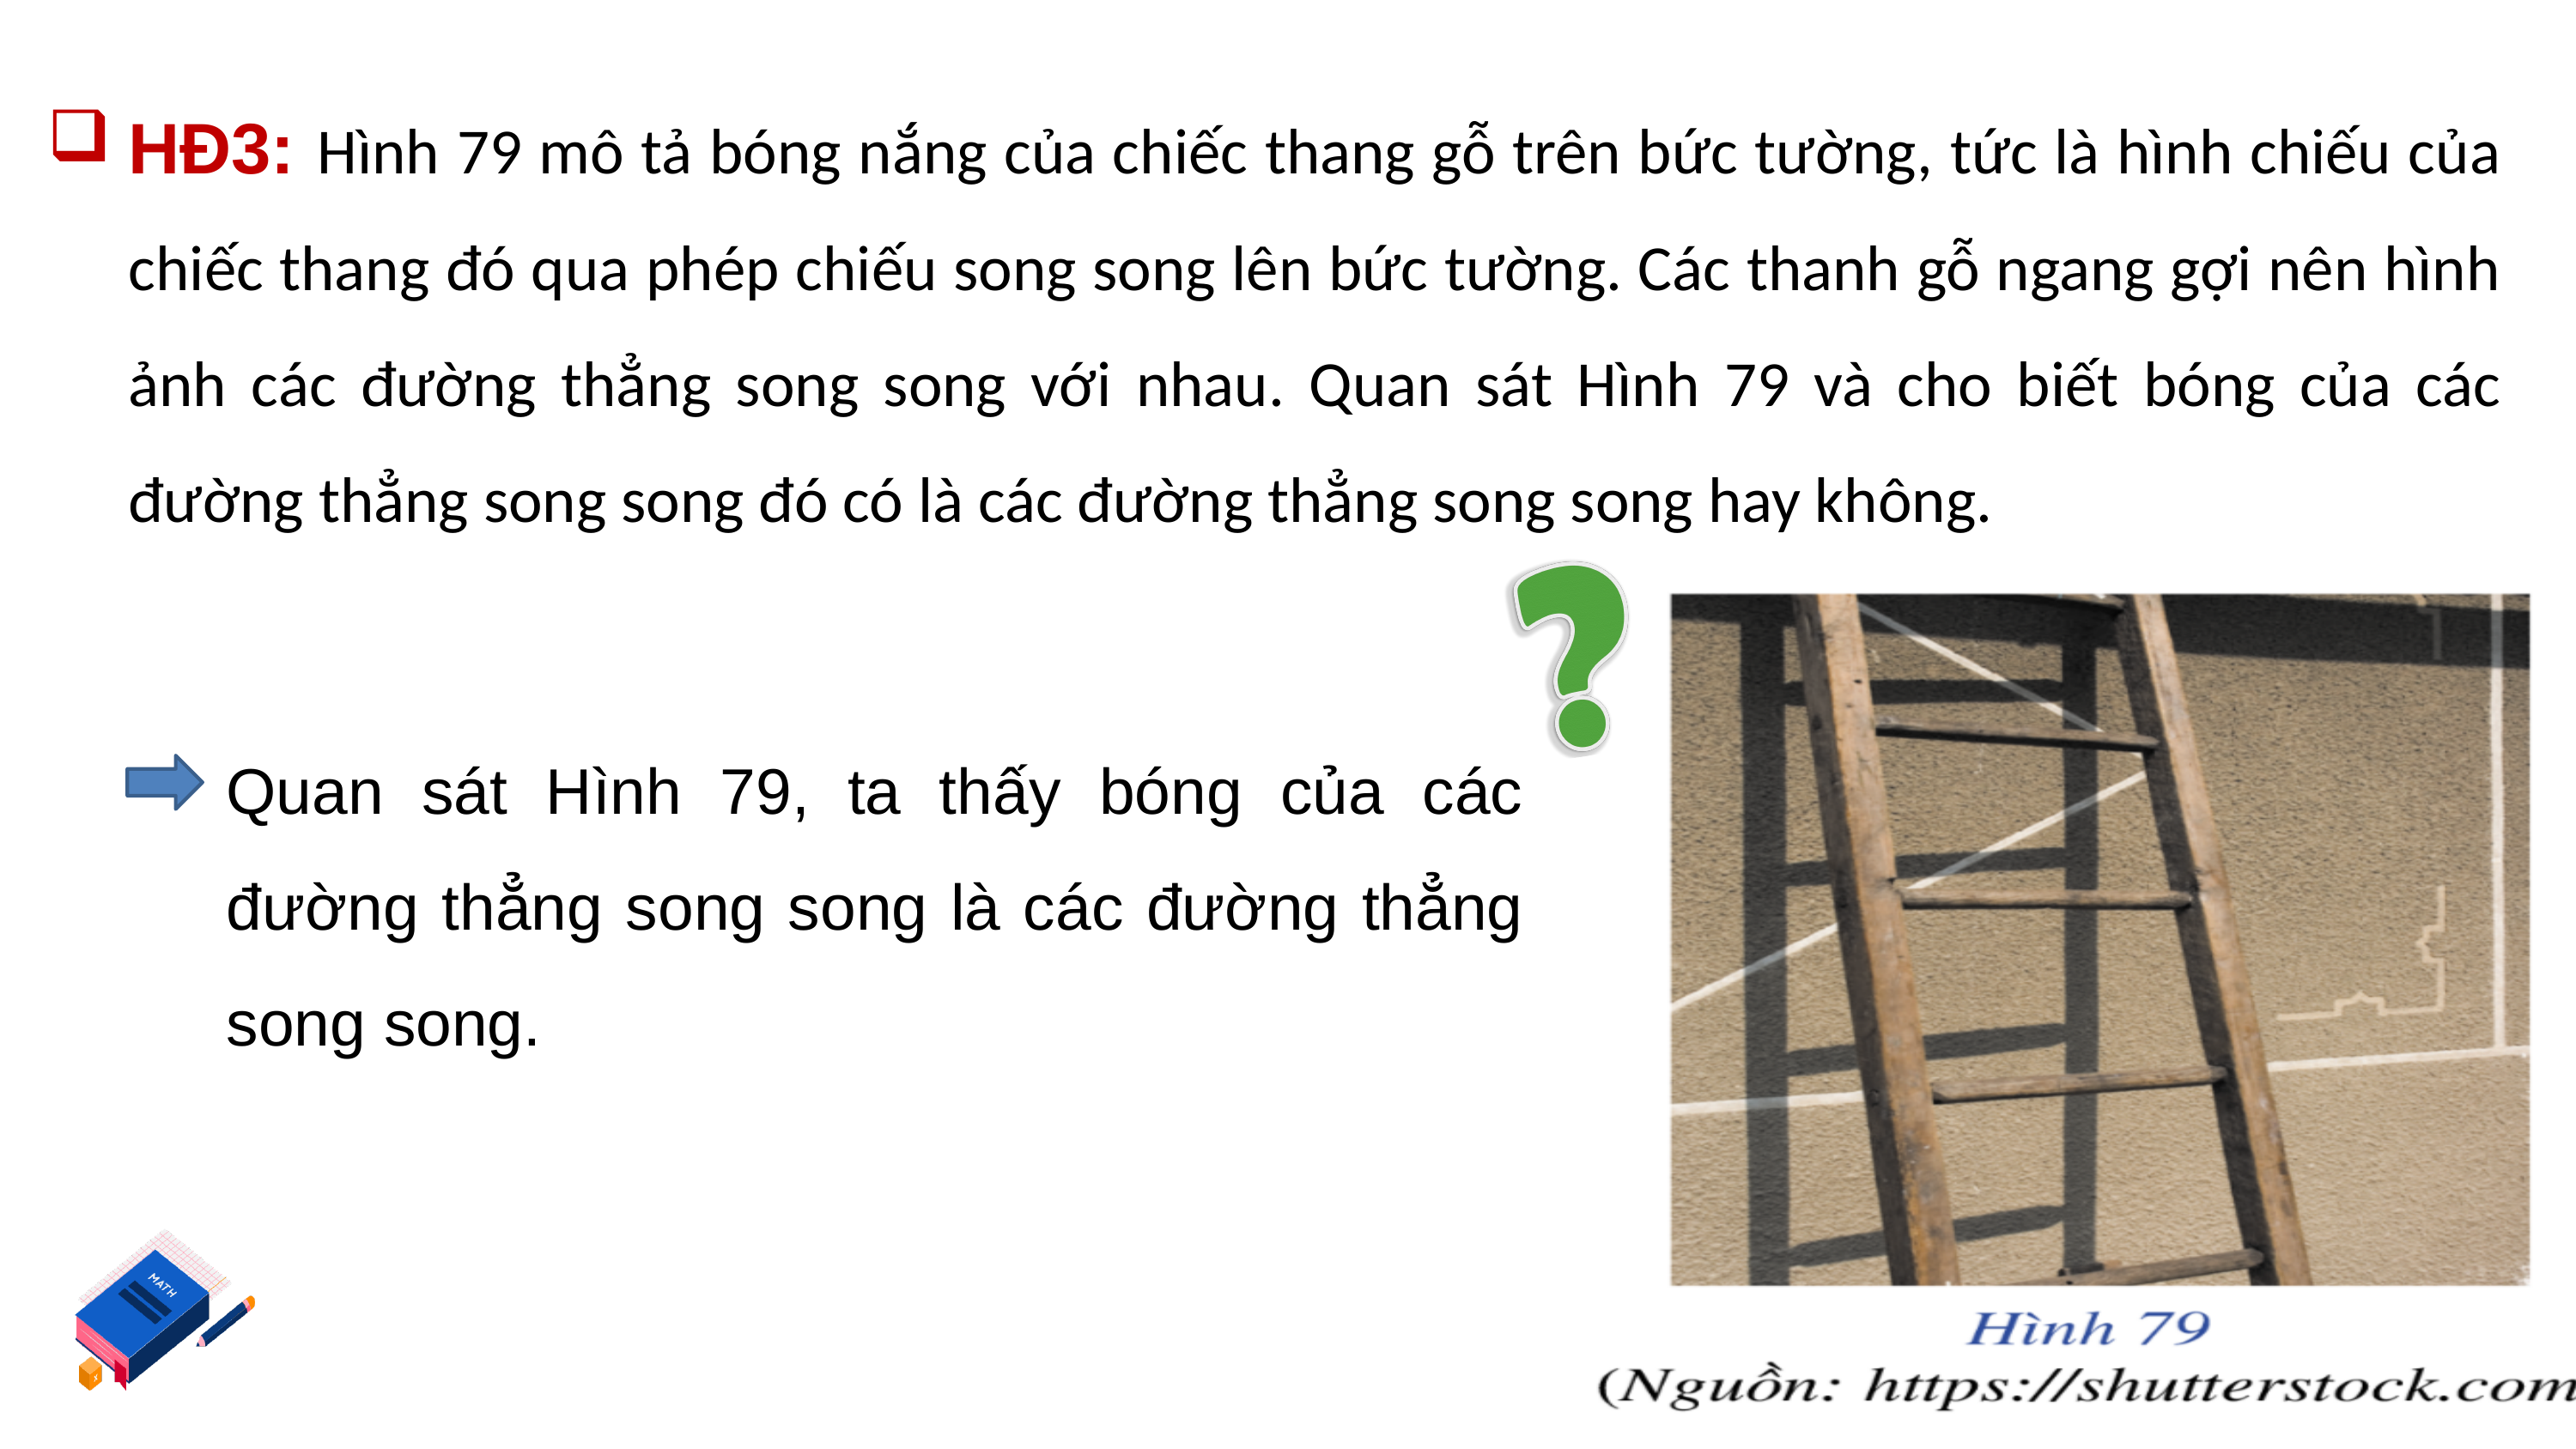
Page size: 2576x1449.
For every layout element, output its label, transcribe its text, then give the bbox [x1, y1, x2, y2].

text_box [125, 754, 204, 811]
text_box HĐ3: Hình 79 mô tả bóng nắng của chiếc thang gỗ trên bức tường, tức là hình chiếu của chiếc thang đó qua phép chiếu song song lên bức tường. Các thanh gỗ ngang gợi nên hình ảnh các đường thẳng song song với nhau. Quan sát Hình 79 và cho biết bóng của các đường thẳng song song đó có là các đường thẳng song song hay không. [35, 52, 2517, 543]
picture [75, 1228, 255, 1391]
text_box Quan sát Hình 79, ta thấy bóng của các đường thẳng song song là các đường thẳng song song. [213, 704, 1537, 1065]
picture [1499, 549, 2576, 1444]
